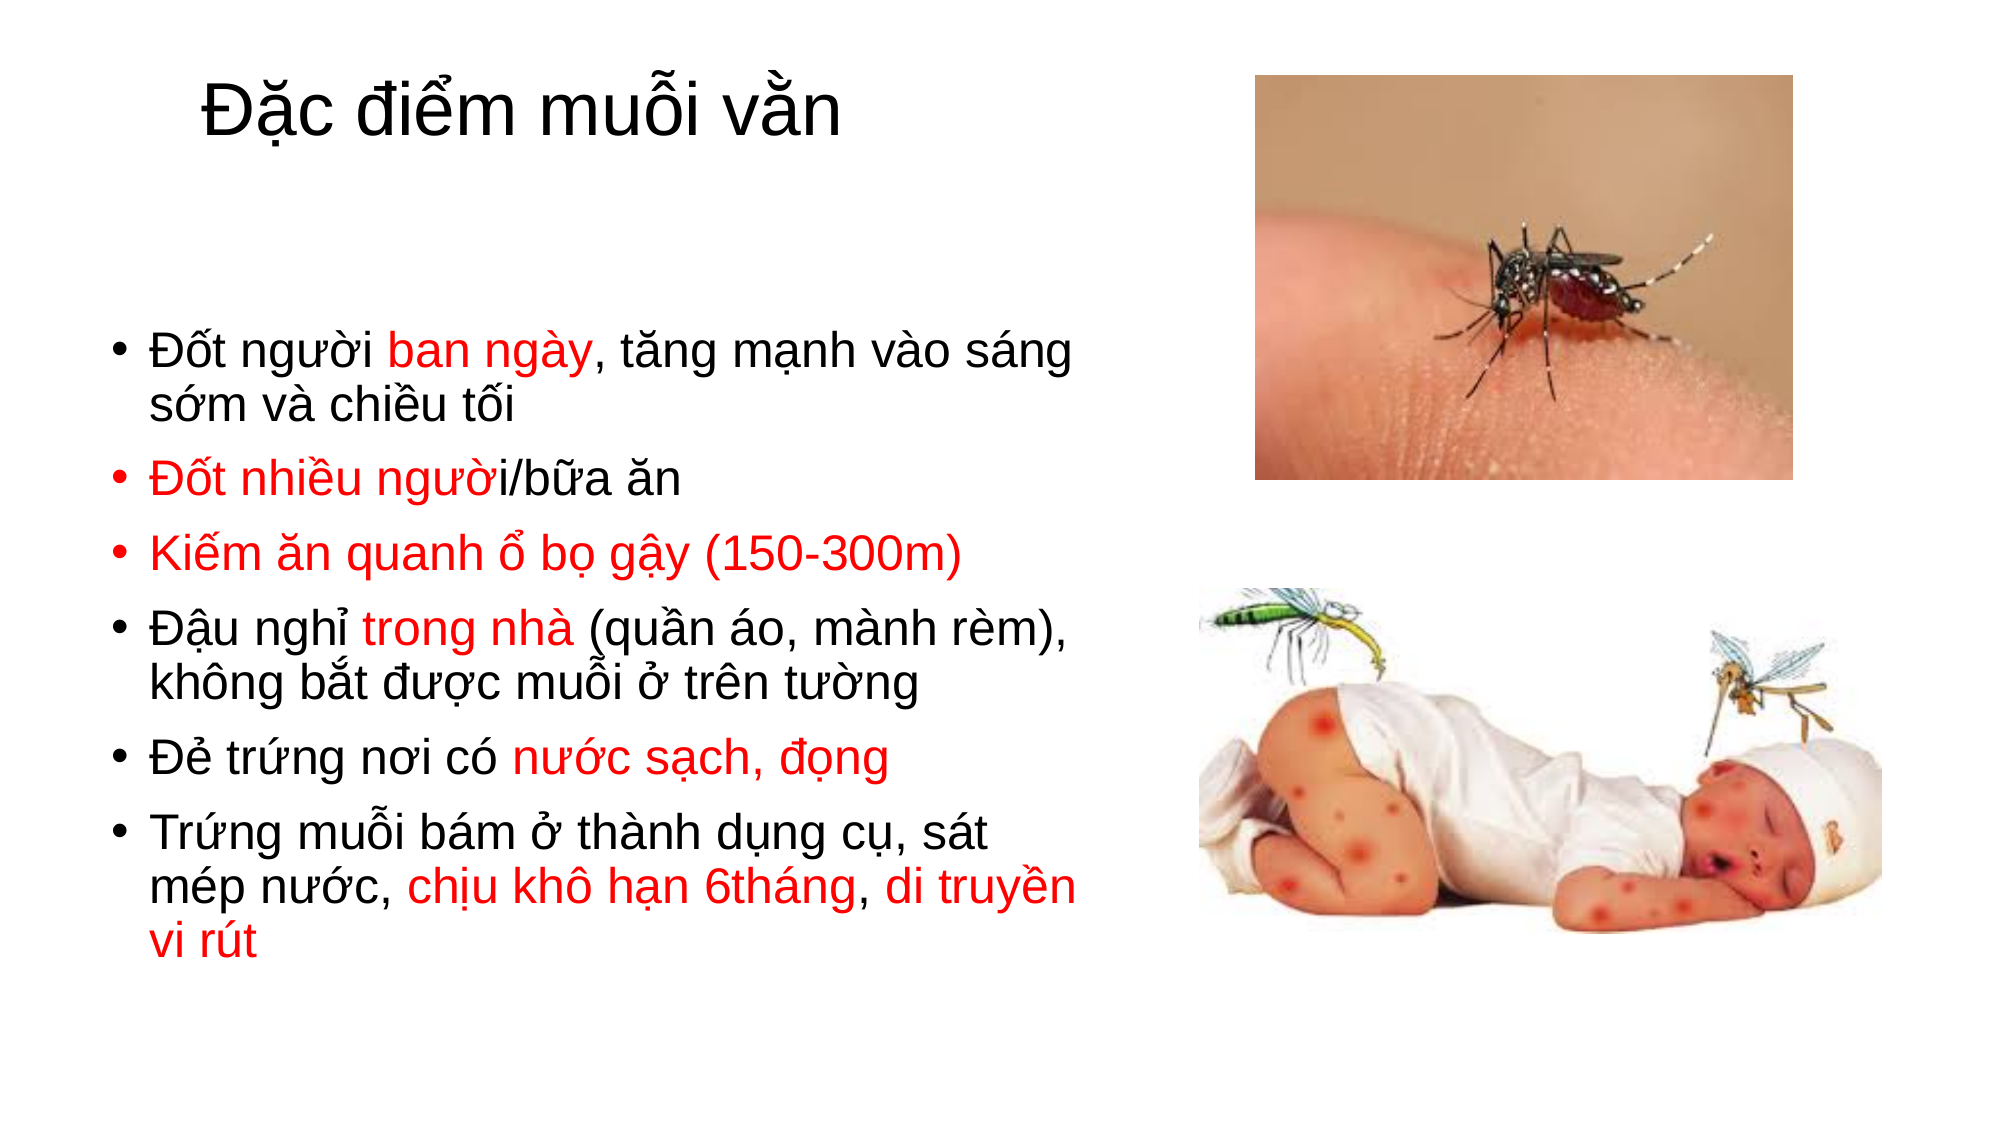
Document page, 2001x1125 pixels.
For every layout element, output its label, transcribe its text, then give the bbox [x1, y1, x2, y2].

picture [1199, 588, 1882, 935]
list Đốt người ban ngày, tăng mạnh vào sáng sớm và chiều tối Đốt nhiều người/bữa ăn Kiếm ăn quanh ổ bọ gậy (150-300m) Đậu nghỉ trong nhà (quần áo, mành rèm), không bắt được muỗi ở trên tường Đẻ trứng nơi có nước sạch, đọng Trứng muỗi bám ở thành dụng cụ, sát mép nước, chịu khô hạn 6tháng, di truyền vi rút [96, 316, 1113, 1038]
picture [1255, 75, 1793, 480]
title Đặc điểm muỗi vằn [186, 2, 908, 220]
